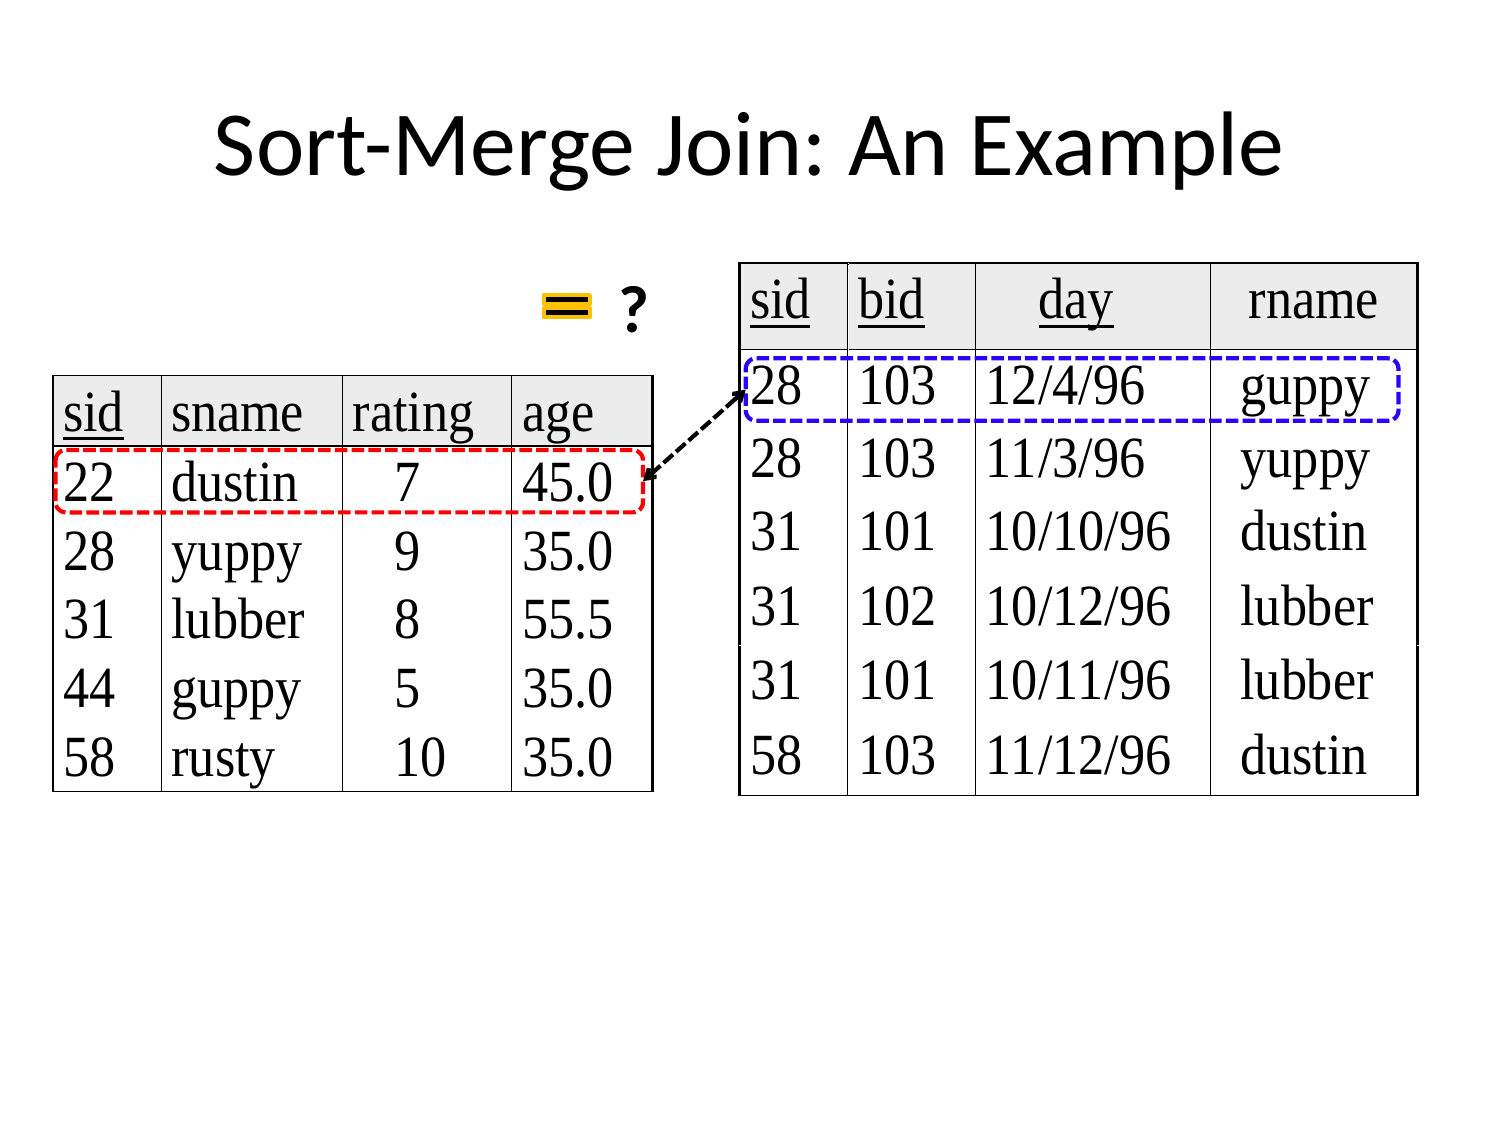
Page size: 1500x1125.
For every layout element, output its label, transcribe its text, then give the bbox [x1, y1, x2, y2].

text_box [724, 262, 1432, 825]
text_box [642, 389, 747, 482]
text_box ? [603, 258, 665, 353]
title Sort-Merge Join: An Example [75, 45, 1425, 233]
text_box [542, 293, 592, 319]
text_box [38, 374, 676, 822]
